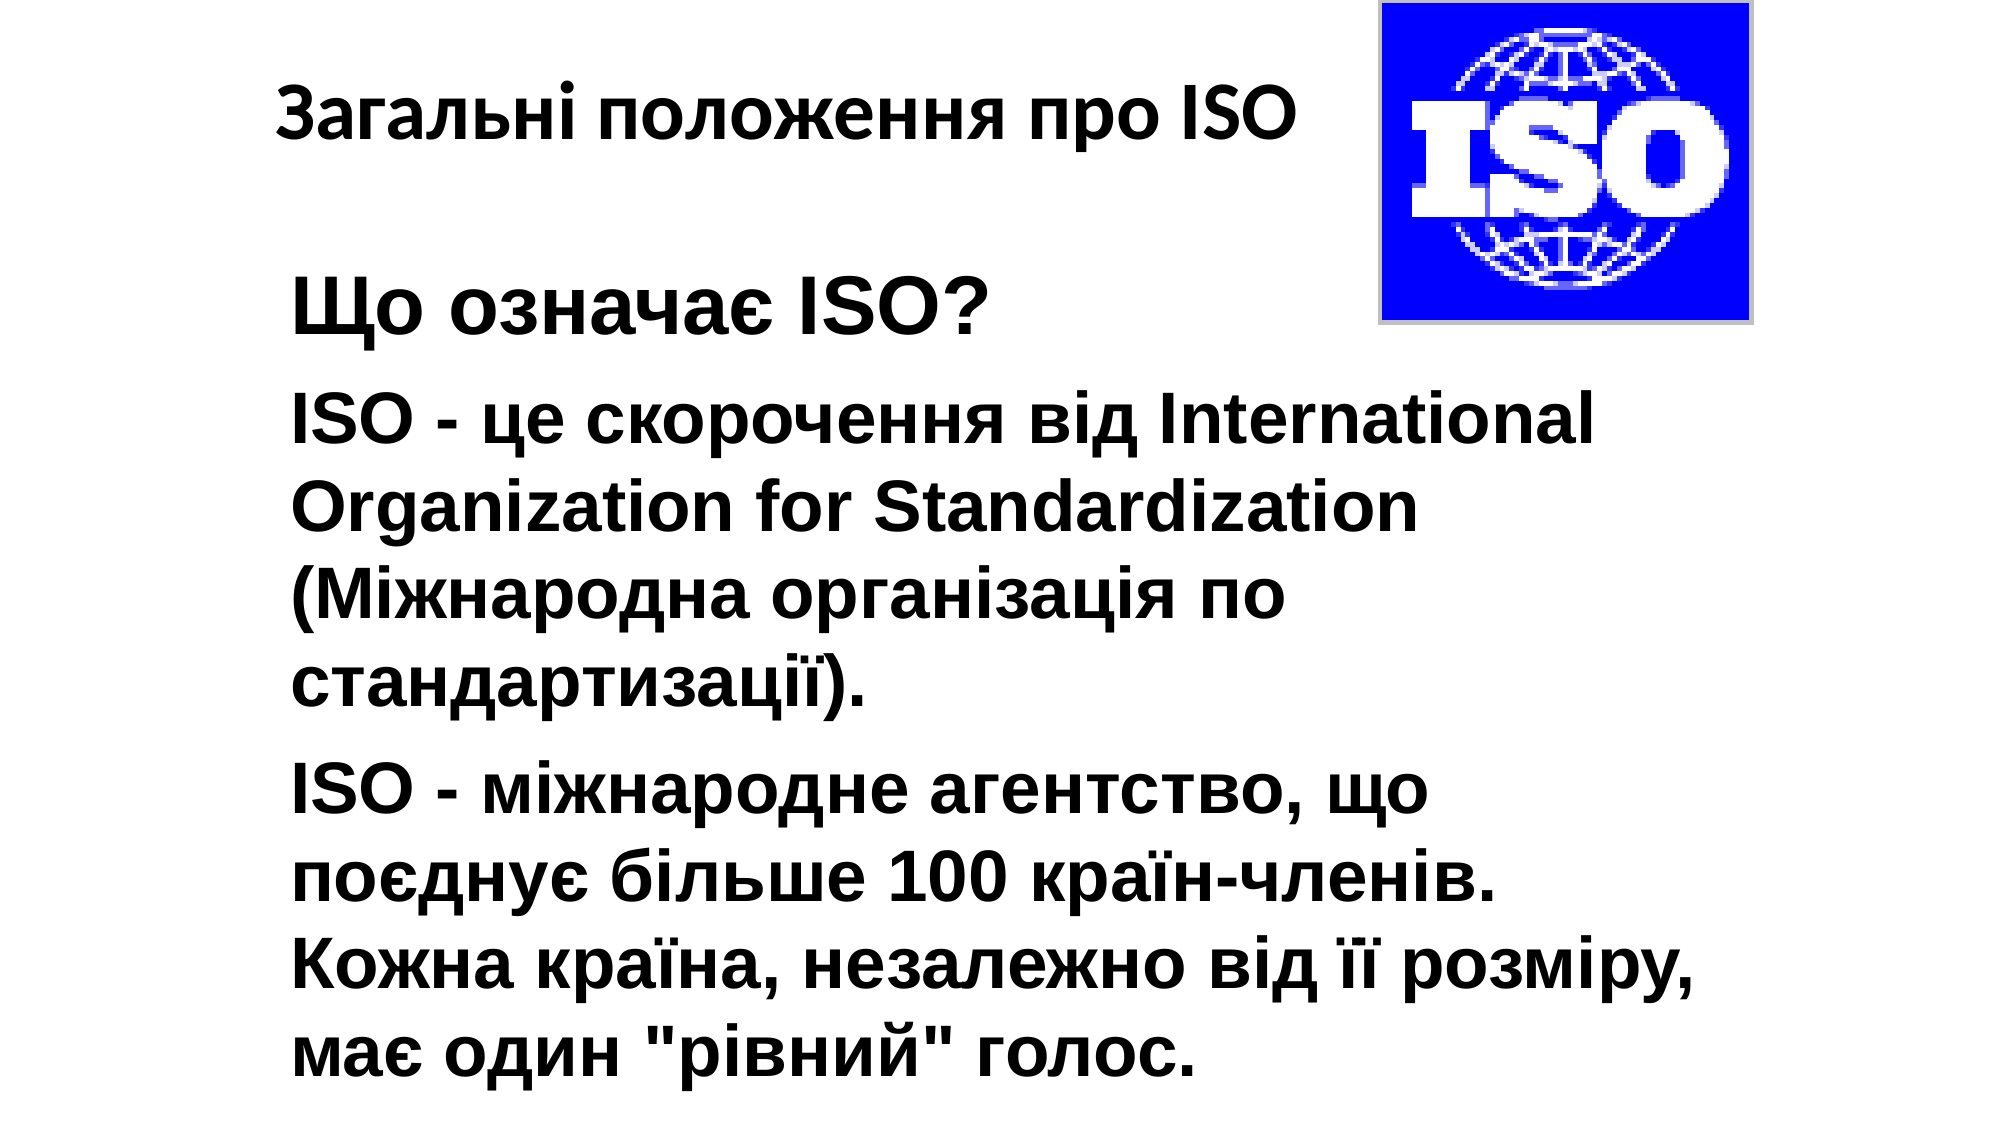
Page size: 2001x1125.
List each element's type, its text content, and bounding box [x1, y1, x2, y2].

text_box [1378, 0, 1750, 322]
title Загальні положення про ІSO [249, 0, 1343, 215]
picture [1378, 0, 1754, 325]
text_box Що означає ІSO? ІSO - це скорочення від Іnternatіonal Organіzatіon for Standardіzatіon (Міжнародна організація по стандартизації). ІSO - міжнародне агентство, що поєднує більше 100 країн-членів. Кожна країна, незалежно від її розміру, має один "рівний" голос. [275, 243, 1750, 1099]
